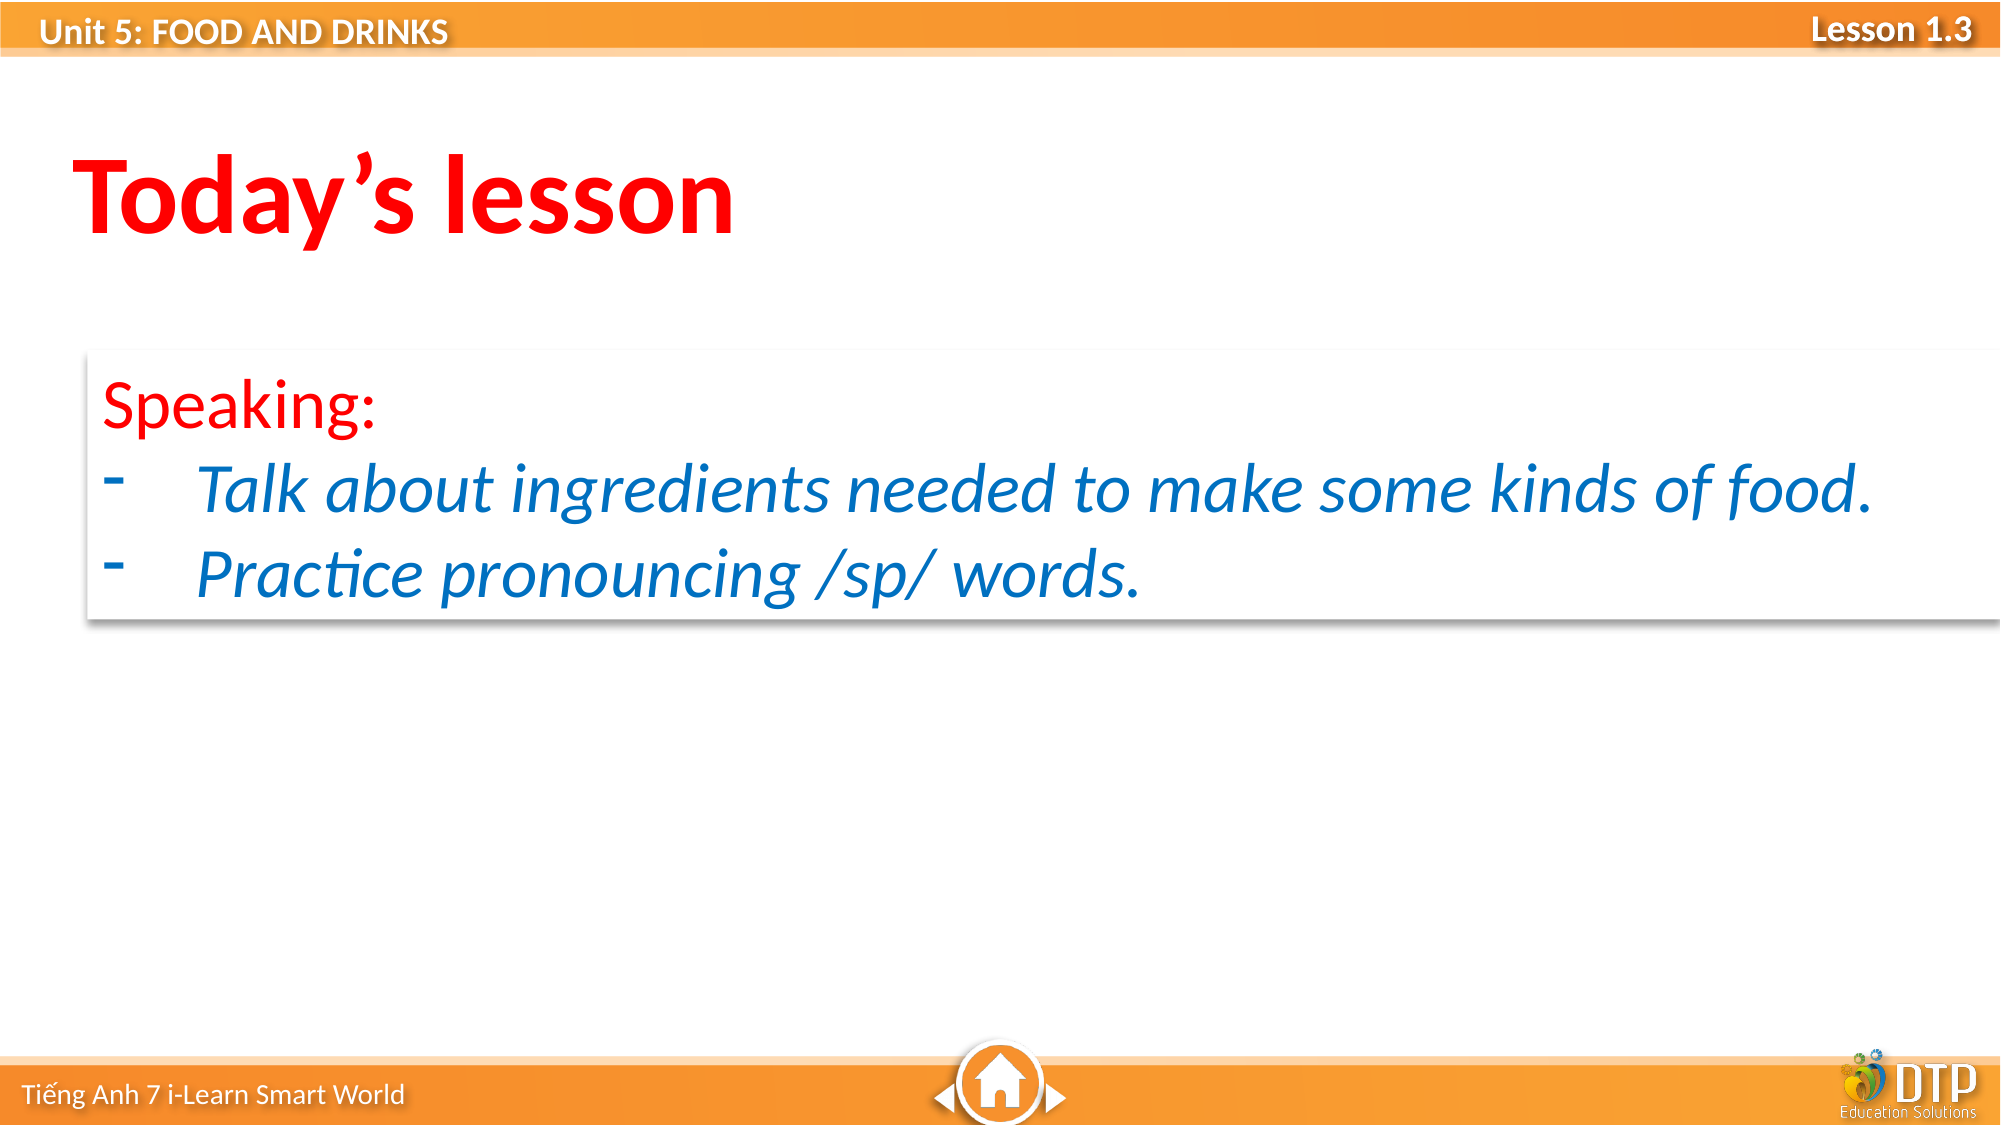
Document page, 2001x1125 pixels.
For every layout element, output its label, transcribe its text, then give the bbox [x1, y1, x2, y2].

text_box Speaking: Talk about ingredients needed to make some kinds of food. Practice pronouncing /sp/ words. [87, 349, 2000, 620]
picture [0, 2, 2001, 1125]
text_box Today’s lesson [57, 113, 753, 264]
